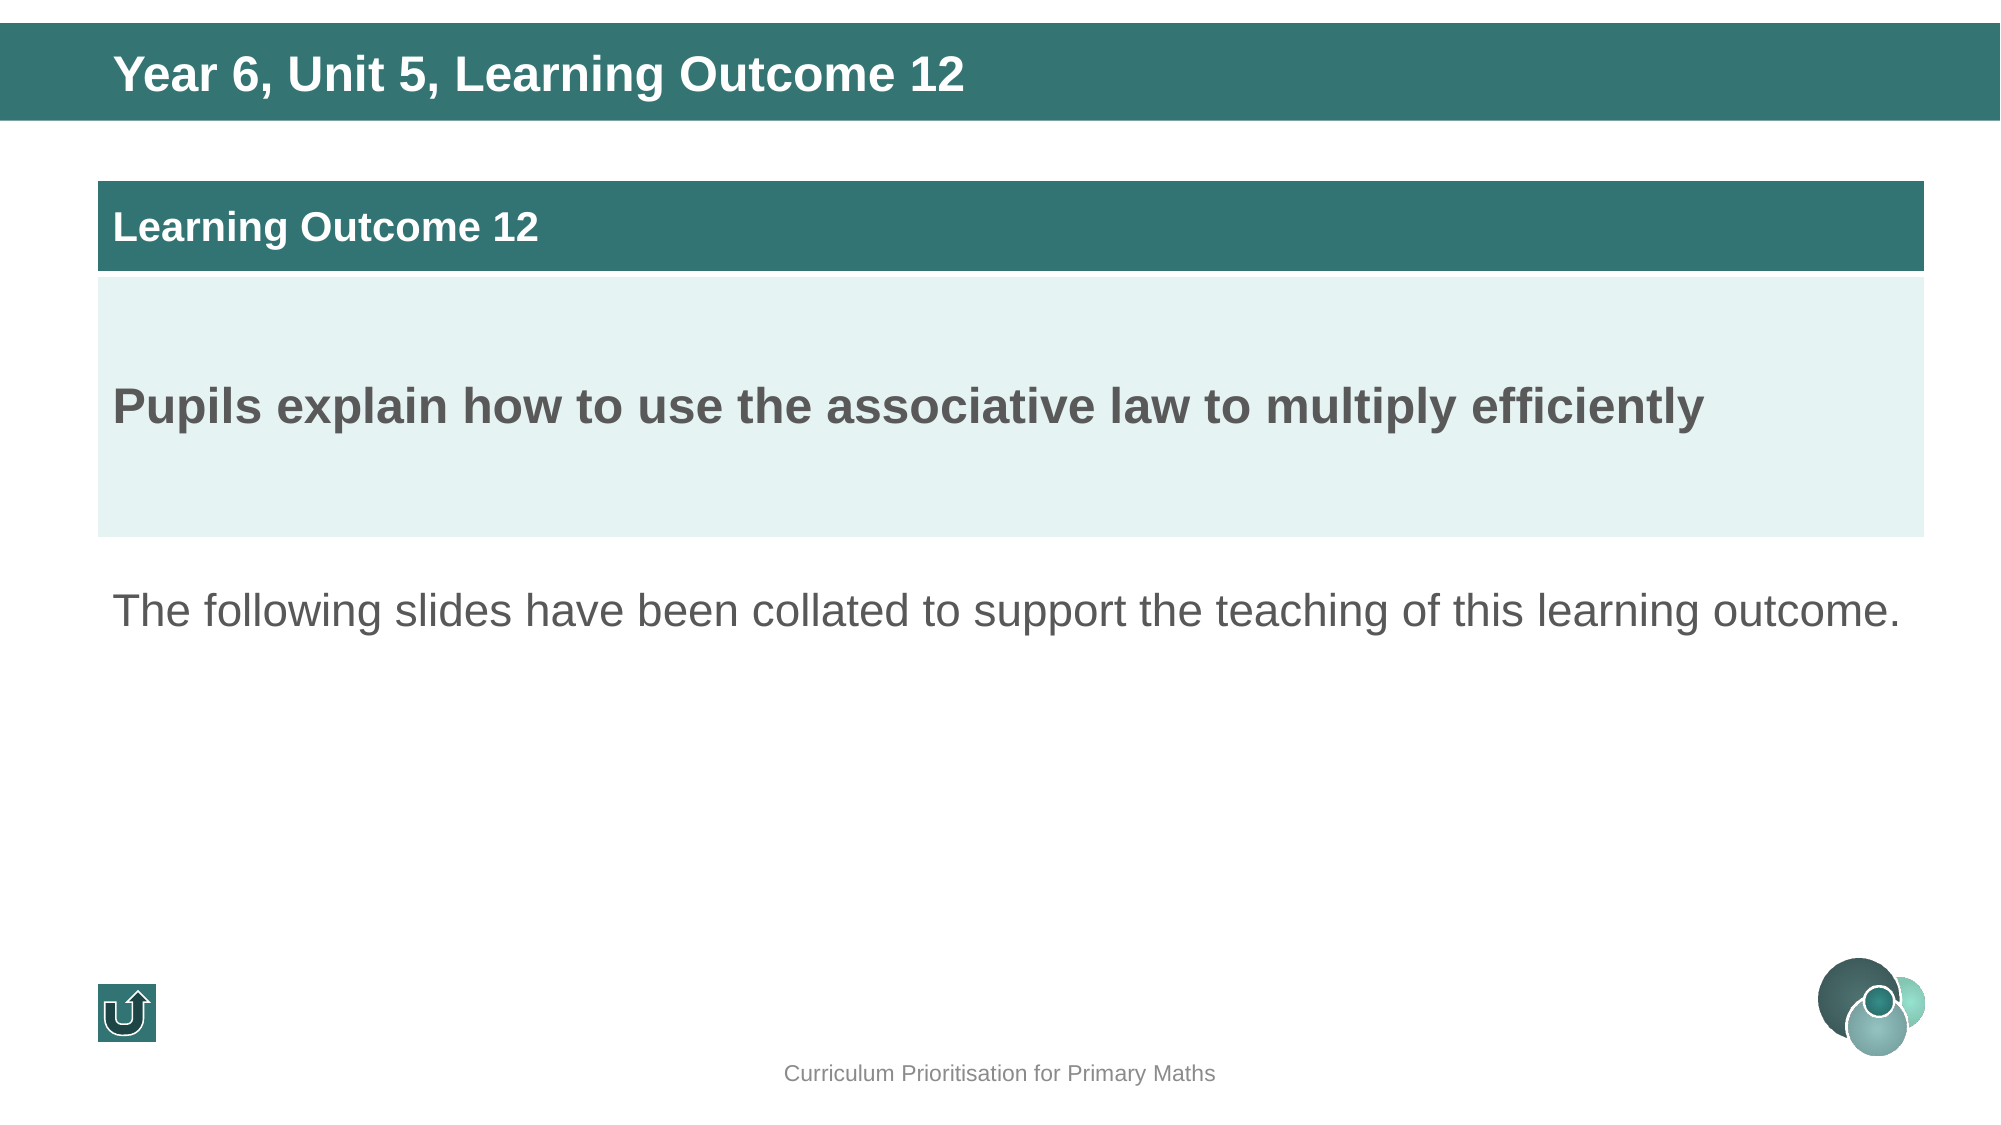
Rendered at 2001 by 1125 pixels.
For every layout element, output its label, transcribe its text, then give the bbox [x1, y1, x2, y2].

text_box The following slides have been collated to support the teaching of this learning outcome. [97, 562, 1925, 677]
text_box [96, 983, 157, 1044]
footer Curriculum Prioritisation for Primary Maths [0, 1042, 2000, 1103]
table_cell Pupils explain how to use the associative law to multiply efficiently [98, 277, 1924, 537]
table_header Learning Outcome 12 [98, 181, 1924, 271]
picture [1818, 958, 1925, 1042]
text_box Year 6, Unit 5, Learning Outcome 12 [97, 40, 1945, 111]
